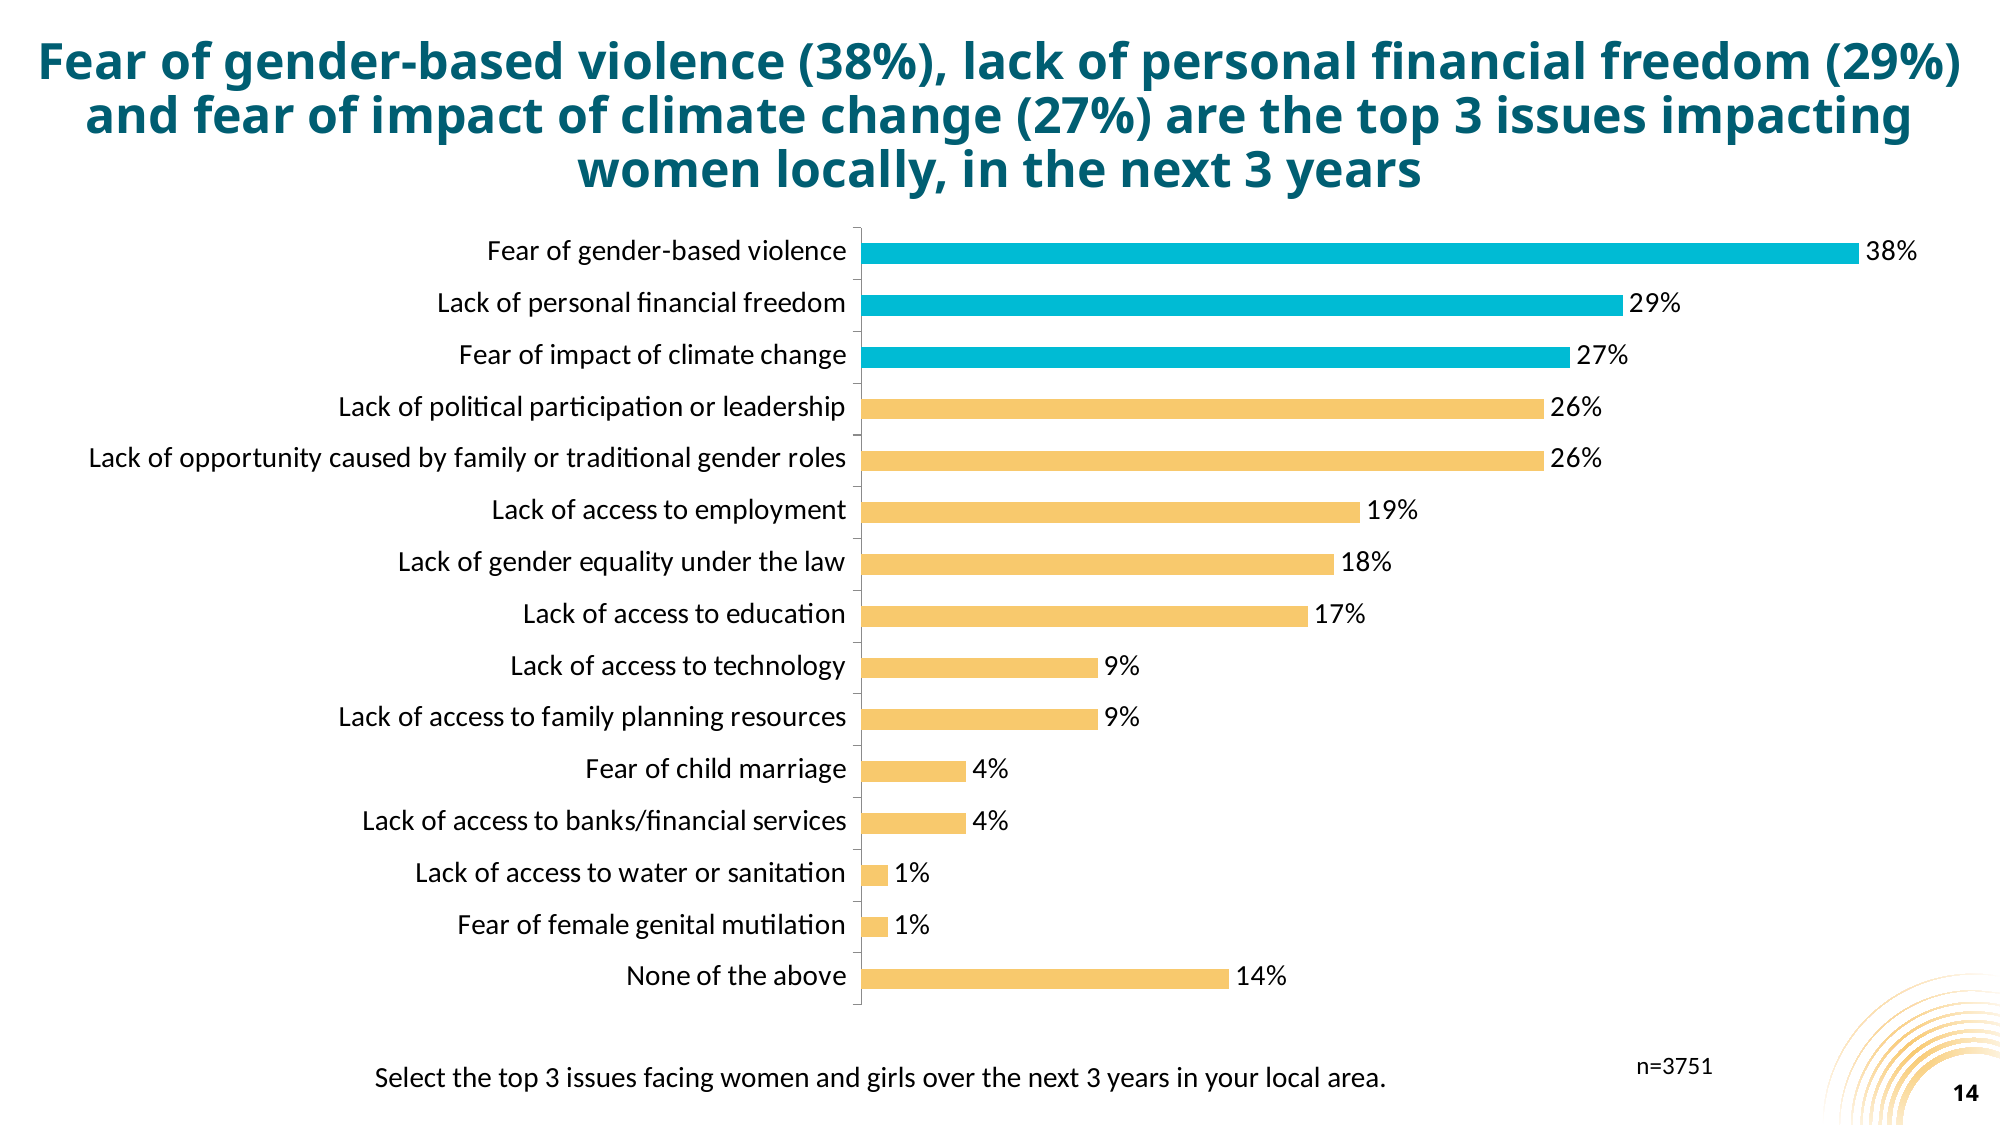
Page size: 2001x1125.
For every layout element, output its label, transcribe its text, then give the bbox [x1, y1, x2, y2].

text_box n=3751 [1621, 1042, 1844, 1088]
title Fear of gender-based violence (38%), lack of personal financial freedom (29%) and fear of impact of climate change (27%) are the top 3 issues impacting women locally, in the next 3 years [0, 59, 2000, 175]
slide_number 14 [1544, 1076, 1995, 1112]
text_box Select the top 3 issues facing women and girls over the next 3 years in your local area. [359, 1051, 1448, 1101]
chart [50, 211, 1950, 1022]
